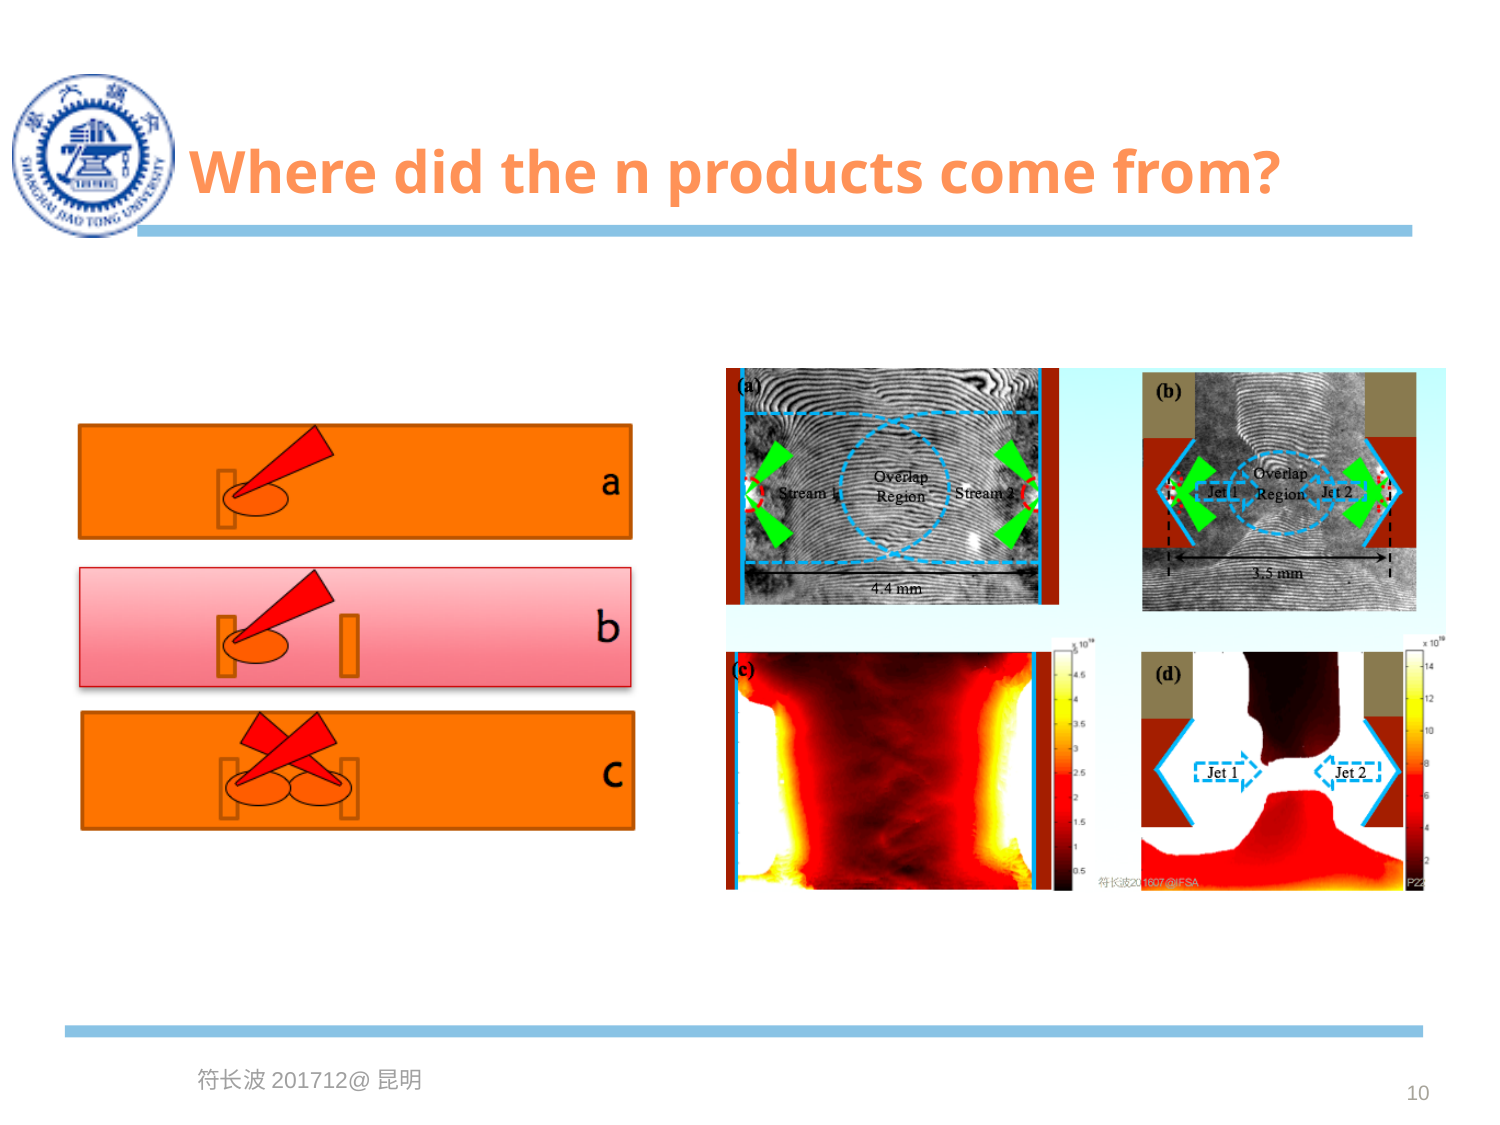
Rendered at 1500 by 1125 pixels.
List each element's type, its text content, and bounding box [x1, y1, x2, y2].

picture [726, 368, 1446, 893]
picture [65, 412, 651, 849]
picture [12, 74, 175, 238]
title Where did the n products come from? [174, 99, 1500, 213]
slide_number 符长波201712@昆明 [62, 1062, 438, 1100]
slide_number 10 [1369, 1052, 1445, 1113]
